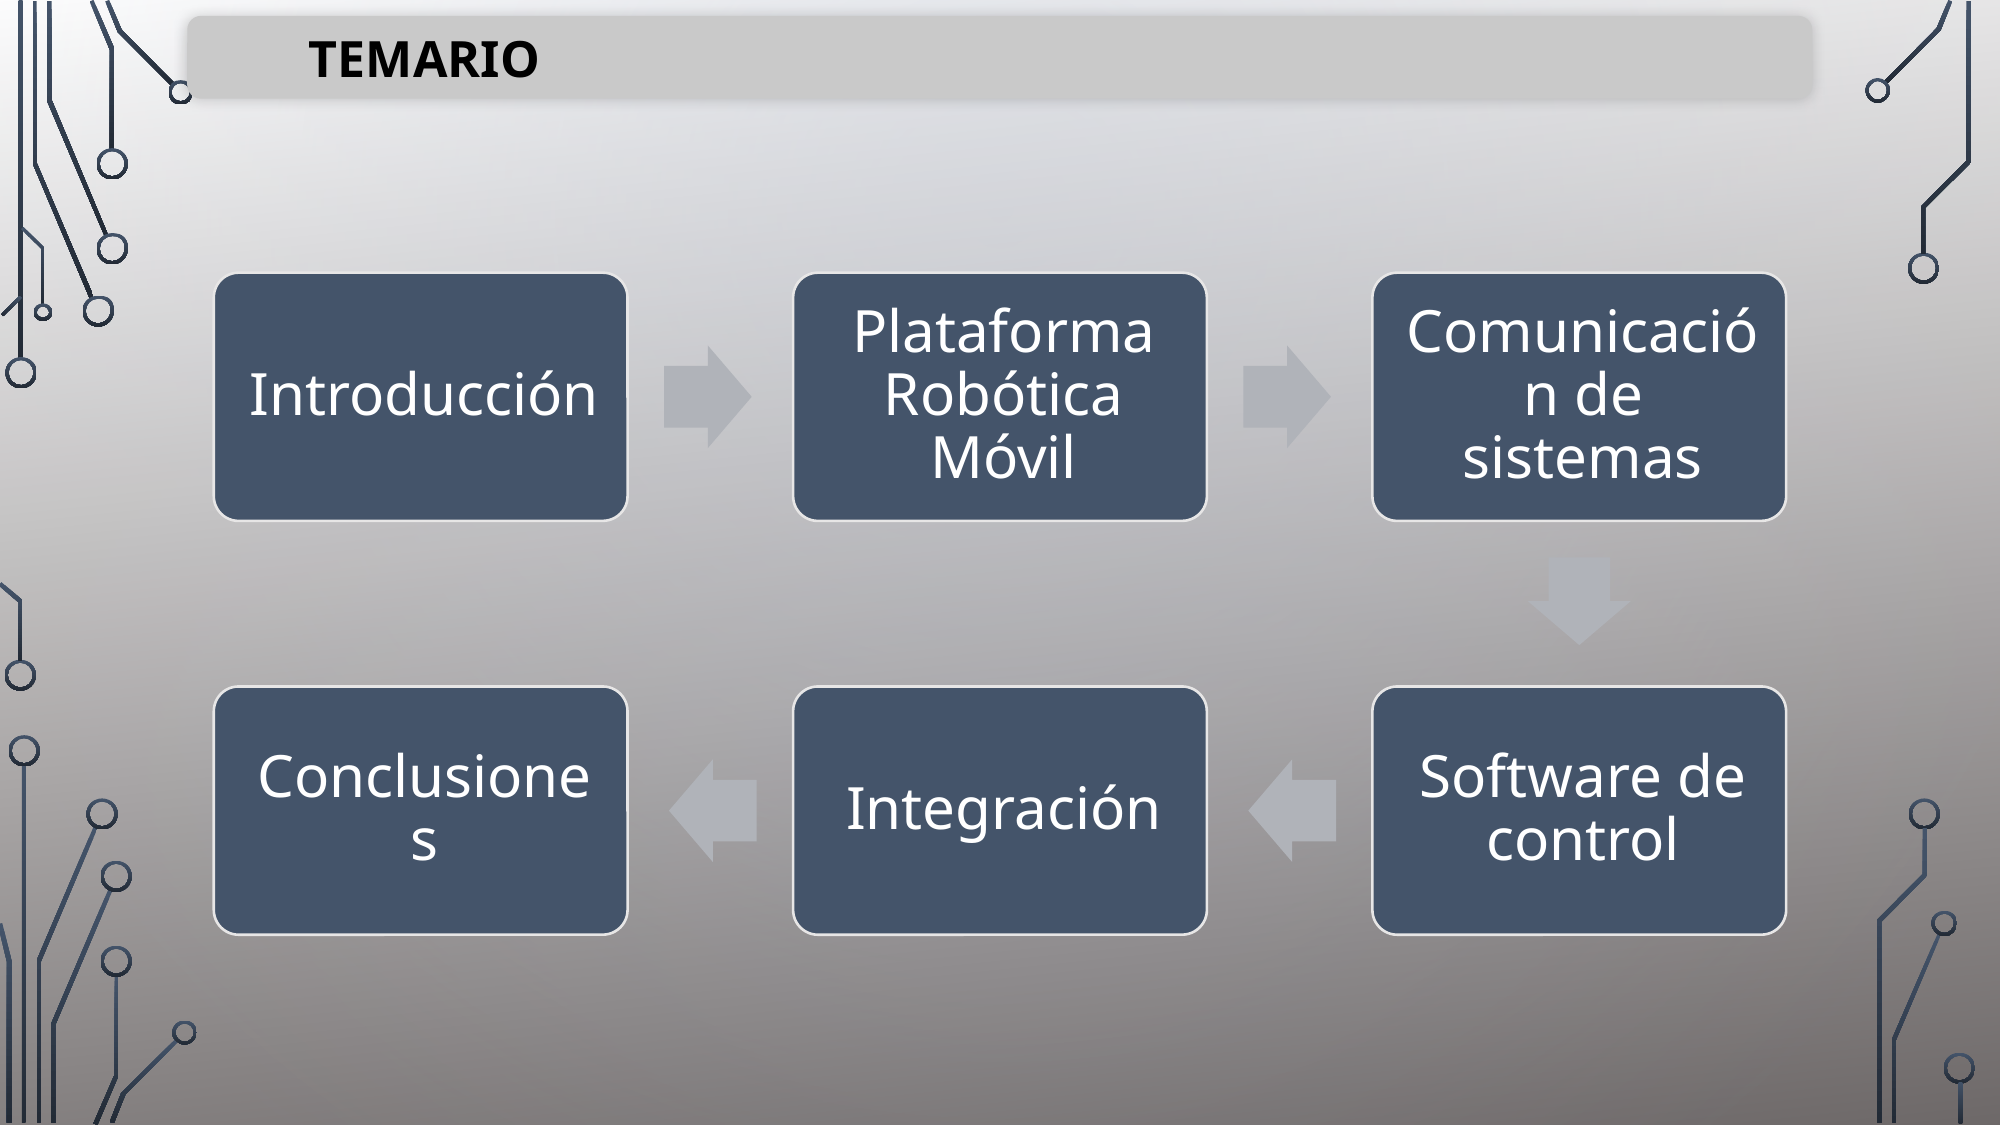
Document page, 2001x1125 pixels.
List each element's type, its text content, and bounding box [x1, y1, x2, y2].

text_box TEMARIO [187, 15, 1813, 99]
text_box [9, 272, 1991, 936]
